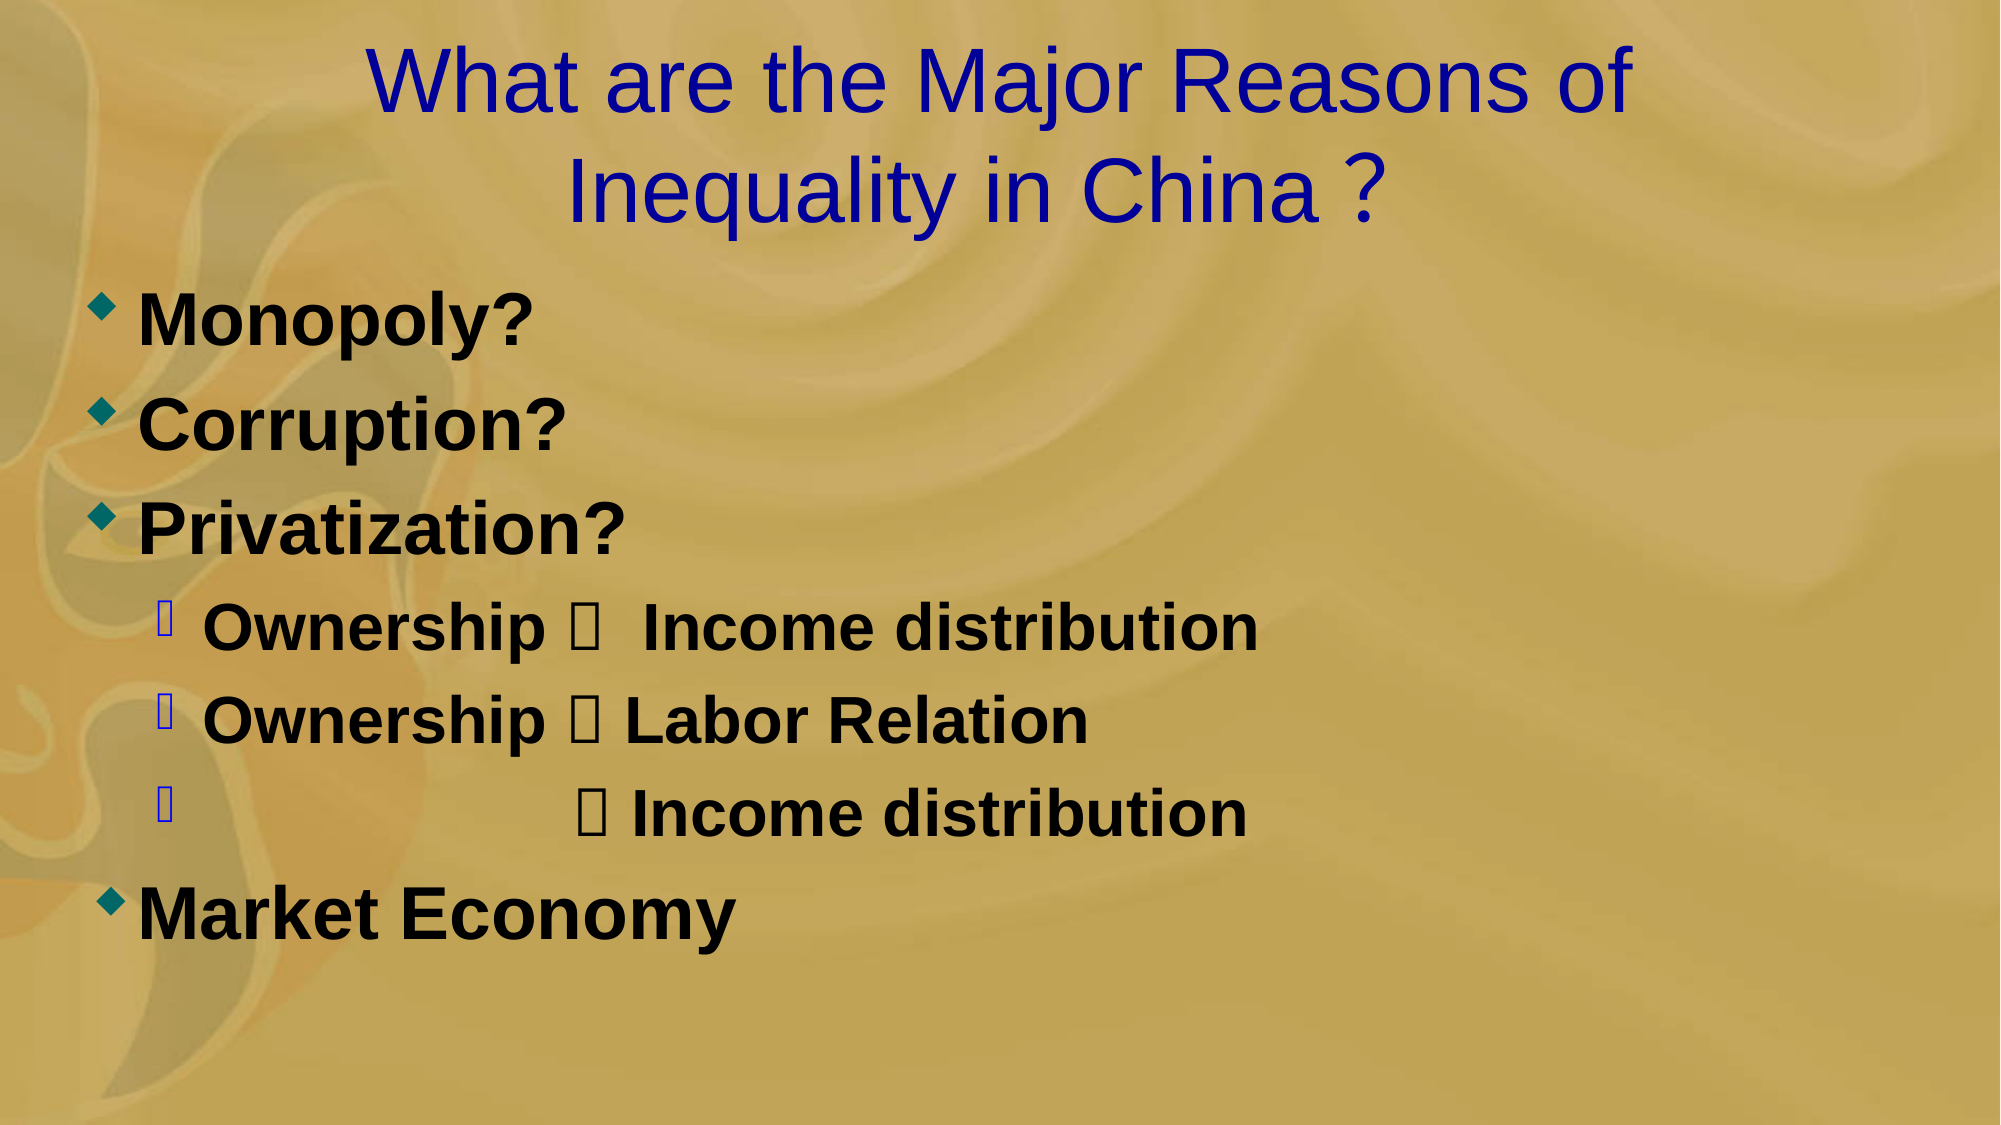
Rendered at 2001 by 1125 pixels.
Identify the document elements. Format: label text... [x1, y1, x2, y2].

picture [0, 0, 2001, 1125]
title What are the Major Reasons of Inequality in China？ [299, 80, 1701, 182]
list Monopoly? Corruption? Privatization? Ownership  Income distribution Ownership  Labor Relation  Income distribution Market Economy [65, 262, 1935, 1001]
